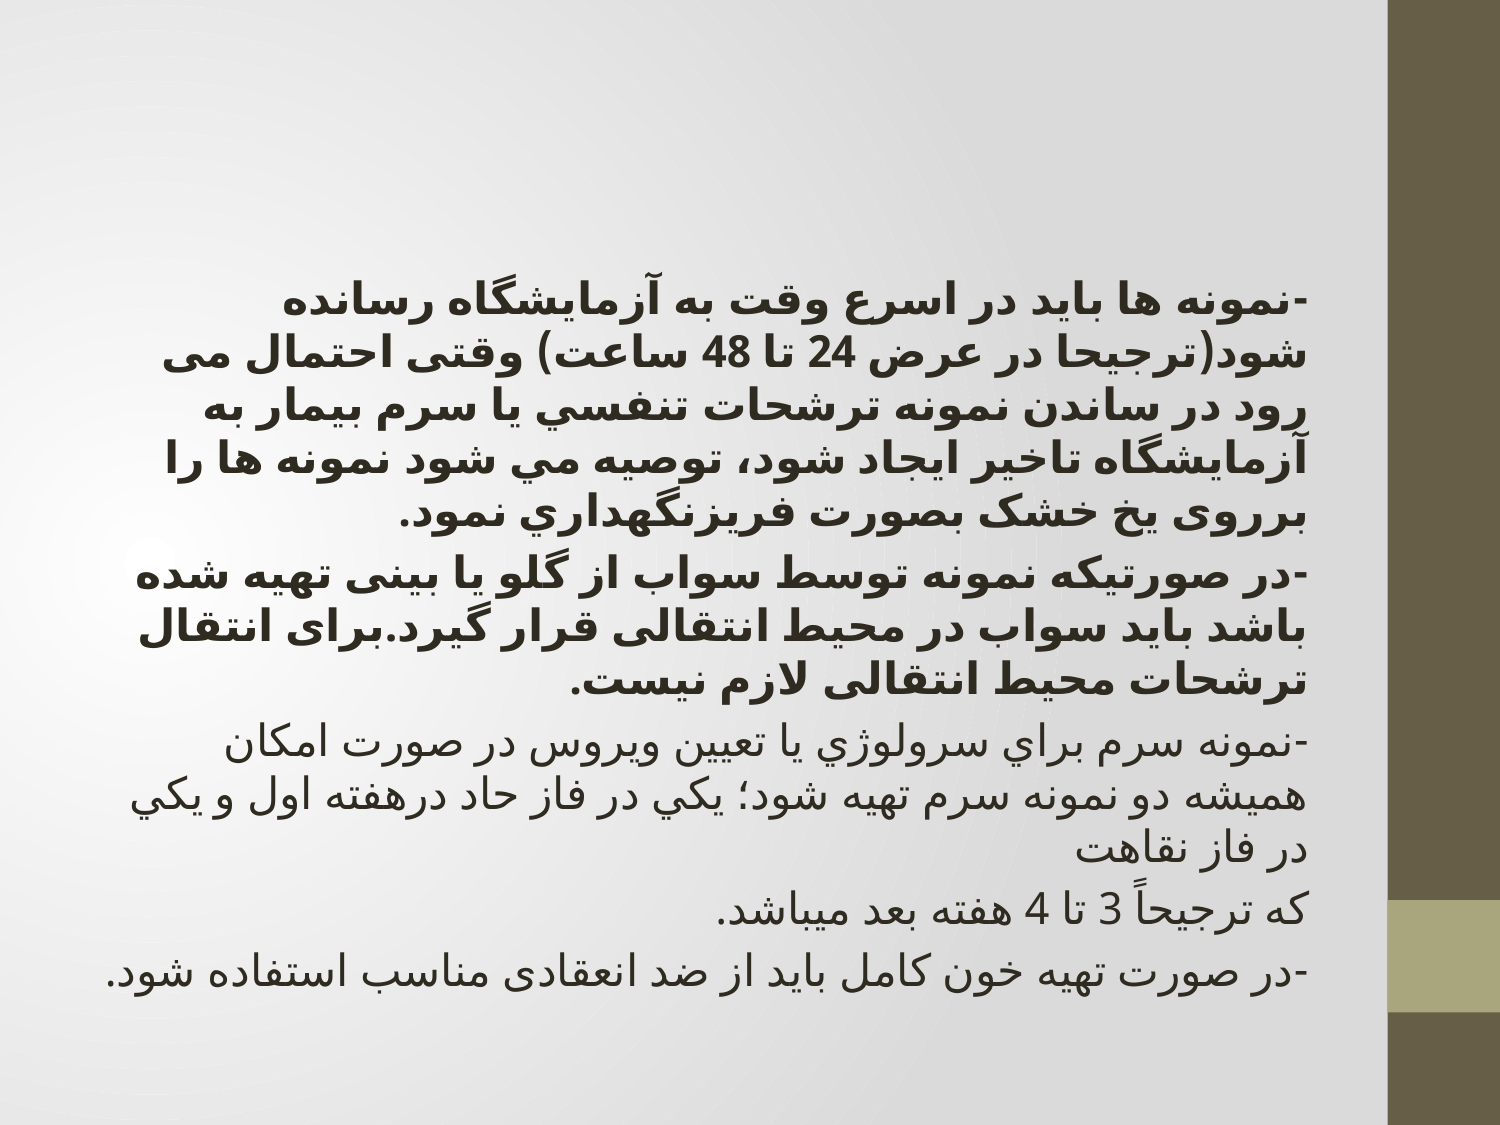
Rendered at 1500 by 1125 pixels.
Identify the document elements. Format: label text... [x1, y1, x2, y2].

list -نمونه ها بايد در اسرع وقت به آزمايشگاه رسانده شود(ترجیحا در عرض 24 تا 48 ساعت) وقتی احتمال می رود در ساندن نمونه ترشحات تنفسي يا سرم بيمار به آزمايشگاه تاخير ايجاد شود، توصيه مي شود نمونه ها را برروی یخ خشک بصورت فریزنگهداري نمود. -در صورتیکه نمونه توسط سواب از گلو یا بینی تهیه شده باشد باید سواب در محیط انتقالی قرار گیرد.برای انتقال ترشحات محیط انتقالی لازم نیست. -نمونه سرم براي سرولوژي يا تعيين ويروس در صورت امكان هميشه دو نمونه سرم تهيه شود؛ يكي در فاز حاد درهفته اول و يكي در فاز نقاهت كه ترجيحاً 3 تا 4 هفته بعد میباشد. -در صورت تهیه خون کامل باید از ضد انعقادی مناسب استفاده شود. [75, 262, 1325, 1050]
